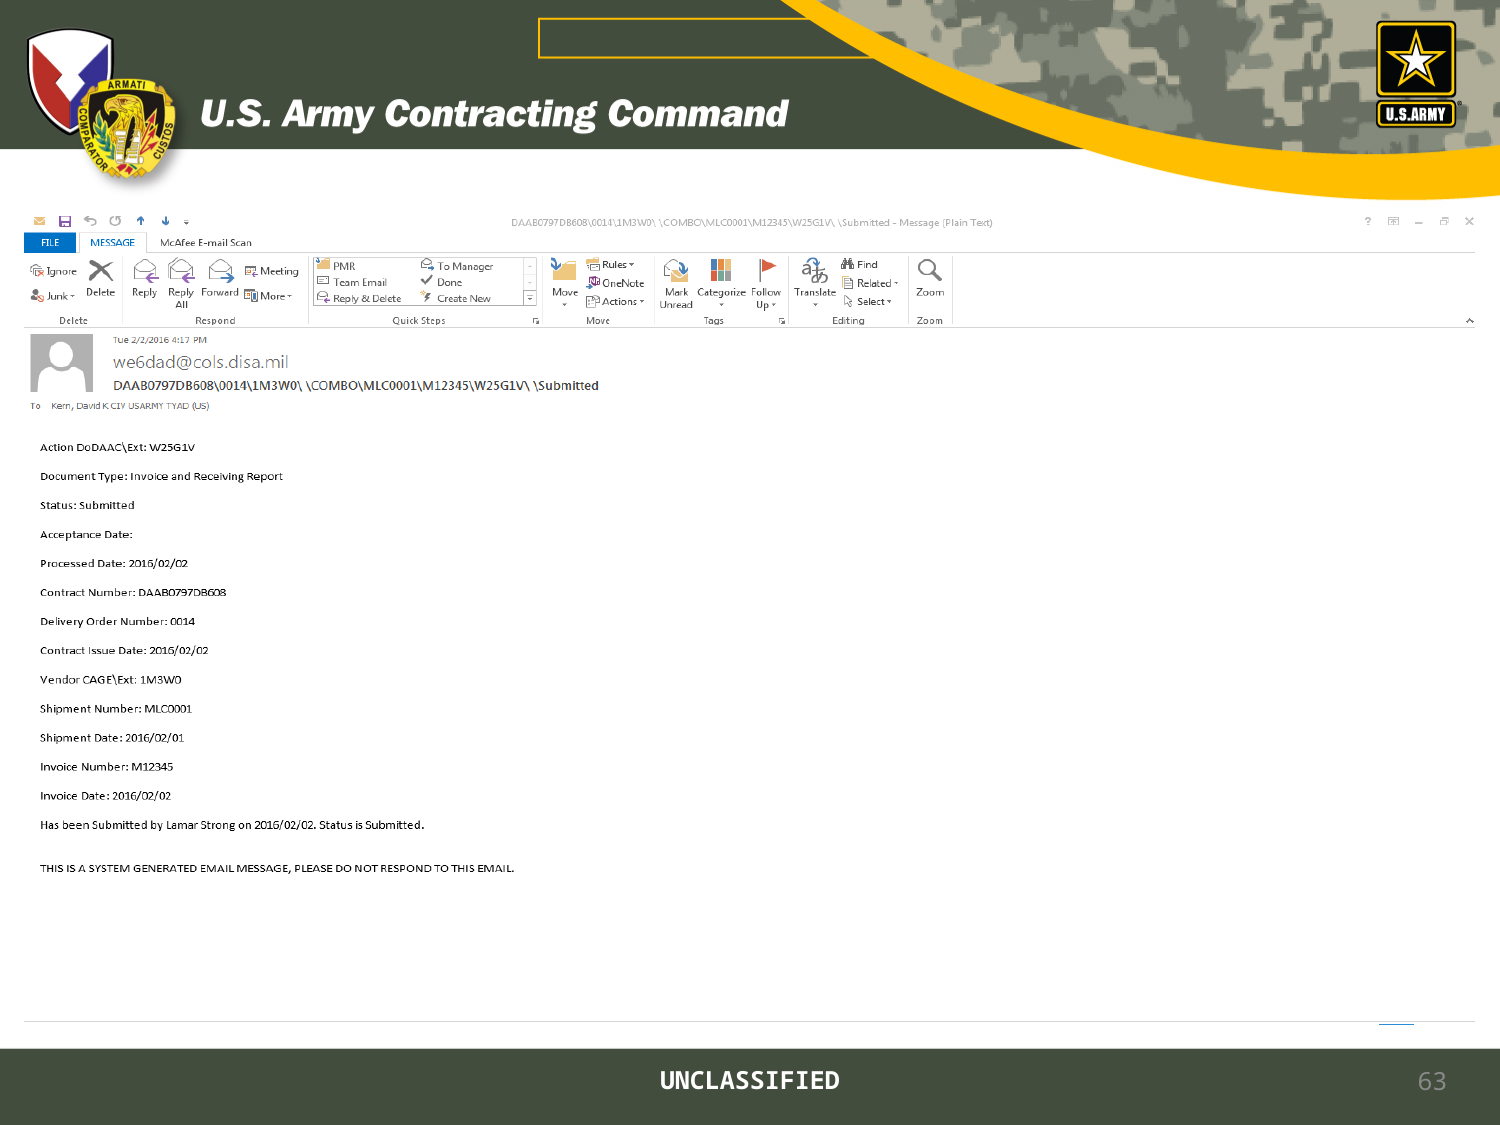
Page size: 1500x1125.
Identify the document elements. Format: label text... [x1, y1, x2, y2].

picture [0, 0, 1500, 1125]
footer UNCLASSIFIED [37, 1050, 1463, 1110]
slide_number 63 [1112, 1052, 1463, 1113]
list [24, 212, 1476, 1026]
